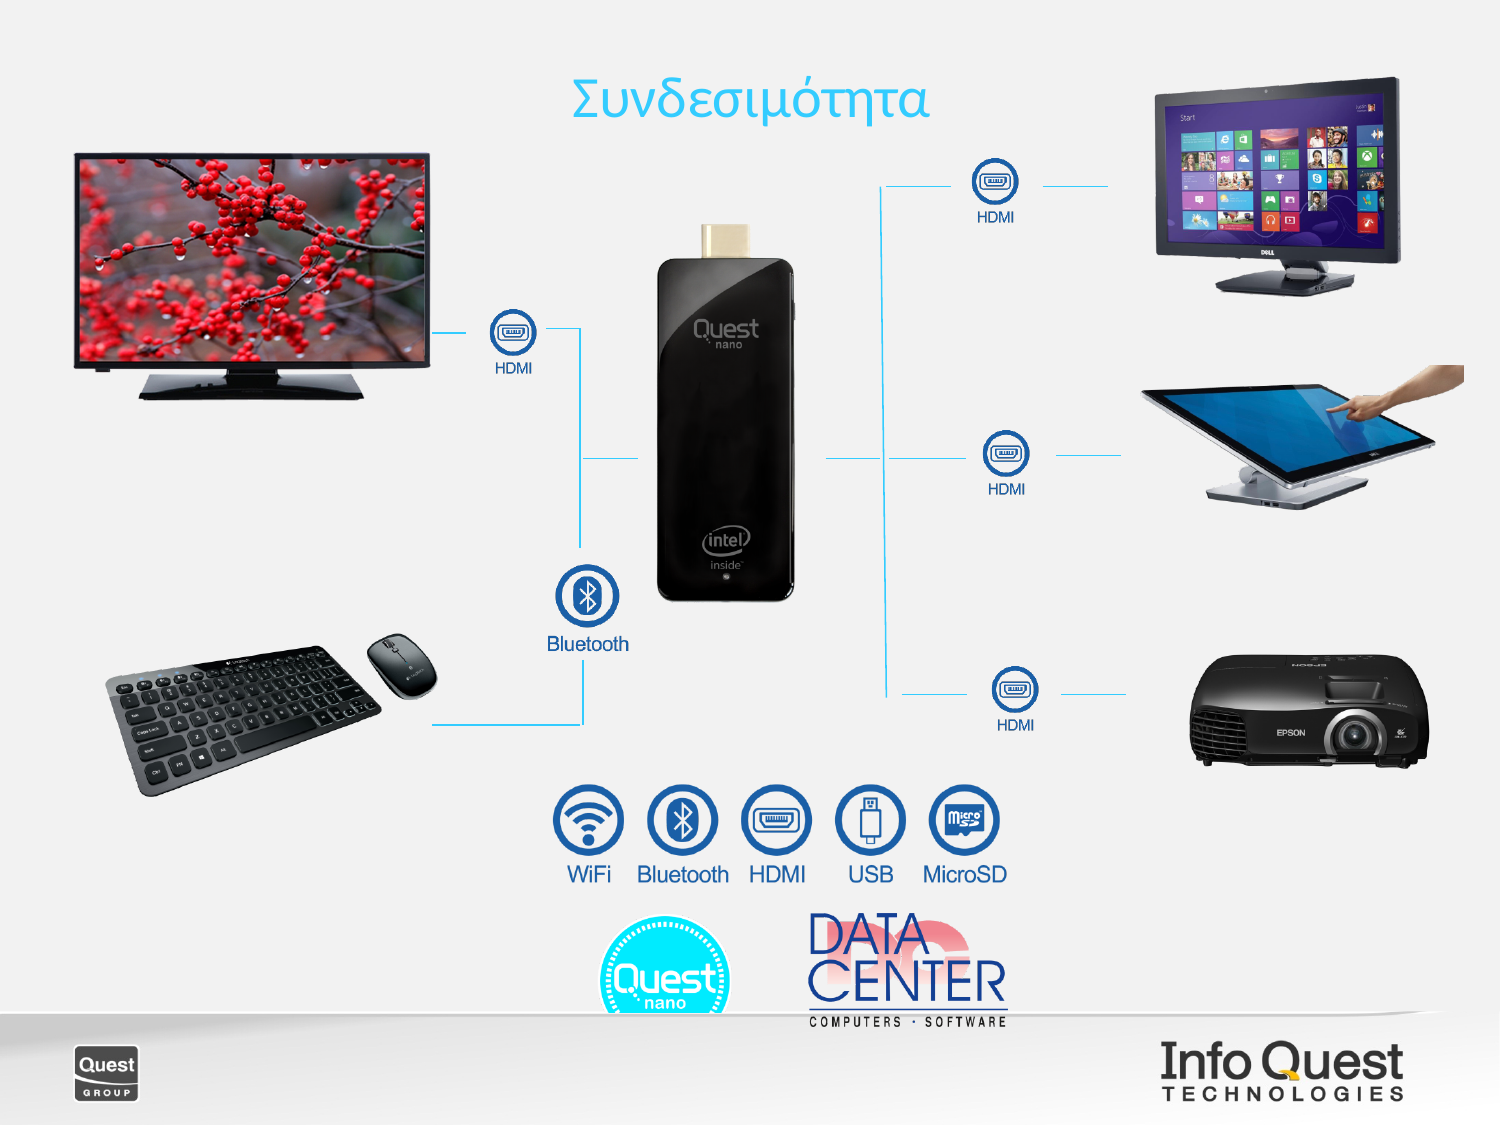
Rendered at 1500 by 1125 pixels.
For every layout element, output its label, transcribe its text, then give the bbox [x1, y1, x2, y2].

picture [103, 630, 439, 799]
picture [965, 150, 1023, 229]
picture [540, 555, 635, 661]
picture [655, 221, 796, 603]
title Συνδεσιμότητα [76, 58, 1427, 131]
picture [1183, 647, 1437, 775]
picture [977, 422, 1035, 501]
picture [1151, 72, 1404, 301]
picture [0, 913, 1500, 1125]
picture [1135, 364, 1464, 516]
picture [986, 658, 1044, 737]
picture [484, 302, 541, 380]
picture [542, 773, 1016, 893]
picture [70, 148, 433, 406]
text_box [880, 186, 887, 698]
